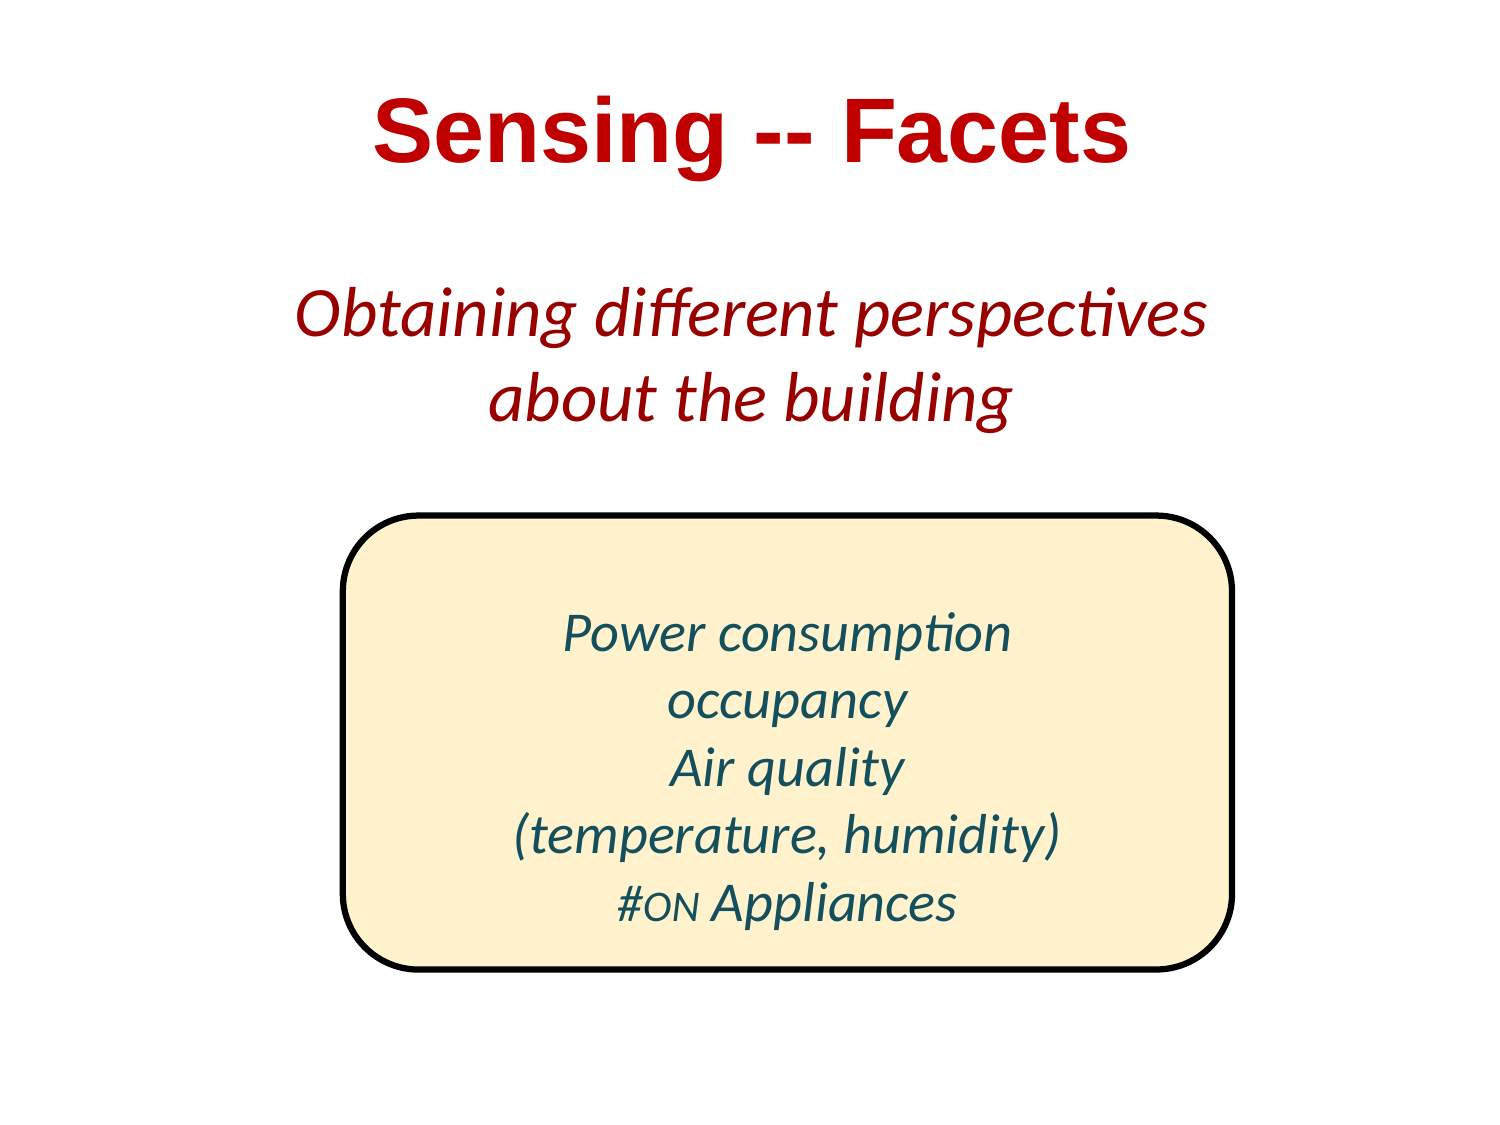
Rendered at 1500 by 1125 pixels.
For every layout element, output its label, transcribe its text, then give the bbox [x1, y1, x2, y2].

text_box Power consumption occupancy Air quality (temperature, humidity) #ON Appliances [342, 515, 1233, 970]
list Sensing -- Facets Obtaining different perspectives about the building [53, 56, 1451, 185]
